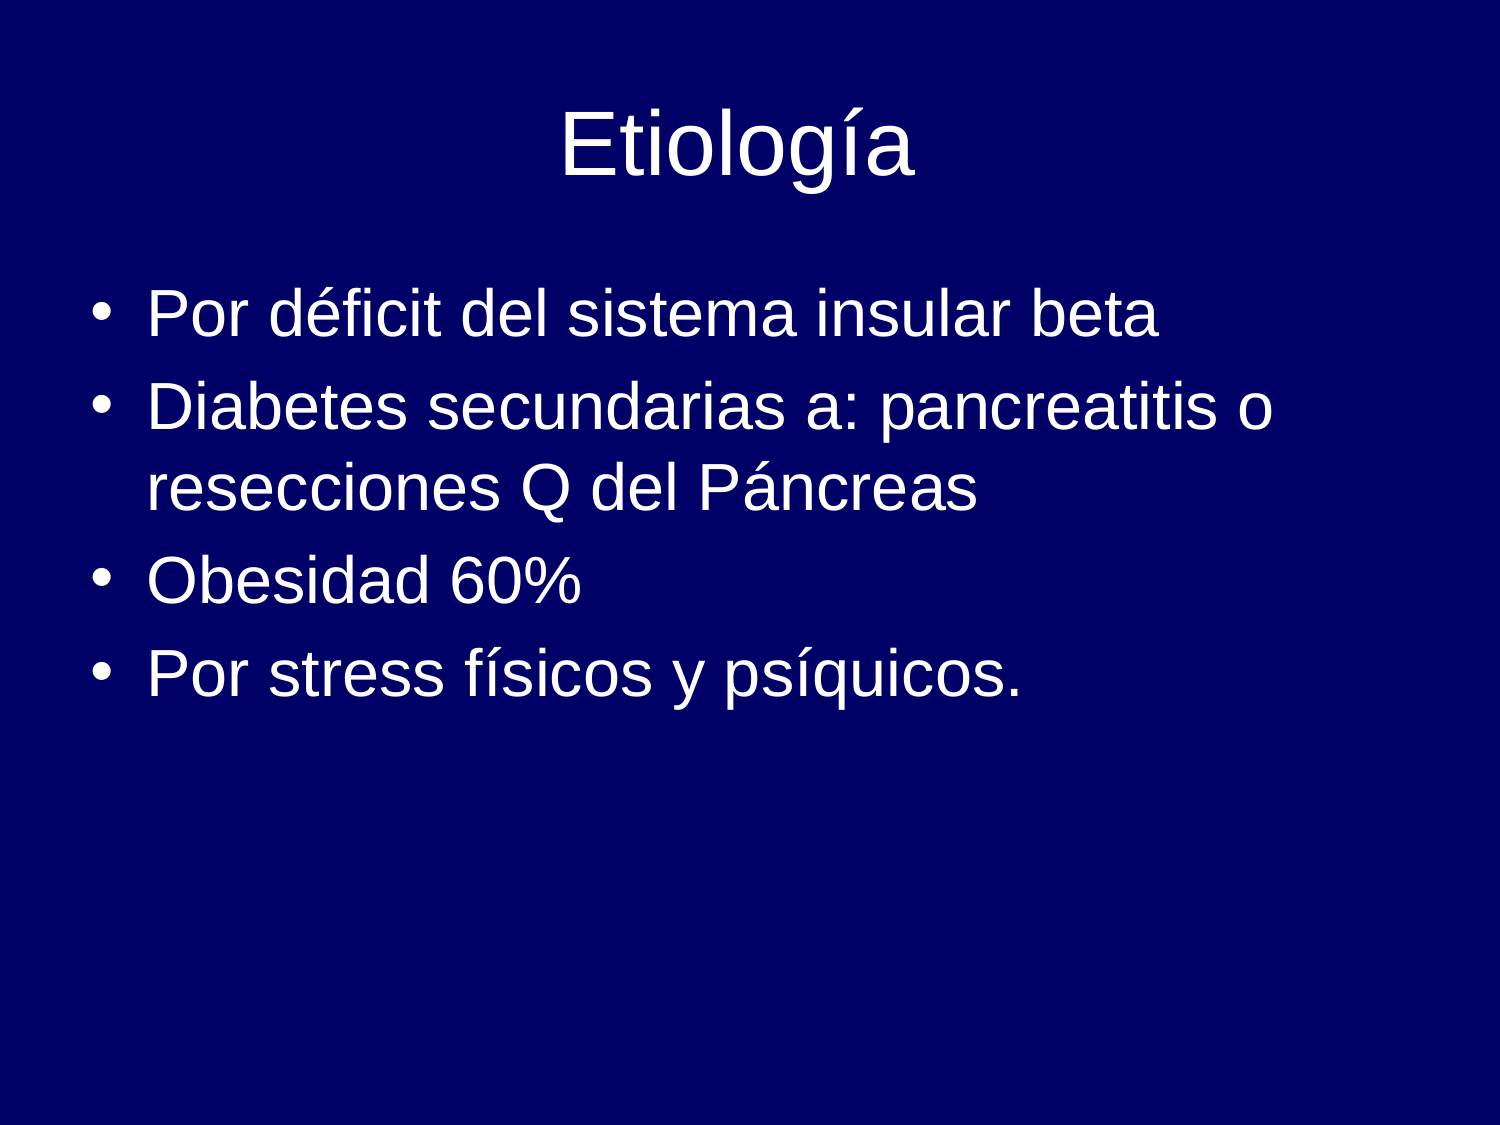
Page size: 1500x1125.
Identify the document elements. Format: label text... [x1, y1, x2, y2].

list Por déficit del sistema insular beta Diabetes secundarias a: pancreatitis o resecciones Q del Páncreas Obesidad 60% Por stress físicos y psíquicos. [75, 262, 1425, 1005]
title Etiología [75, 45, 1425, 233]
